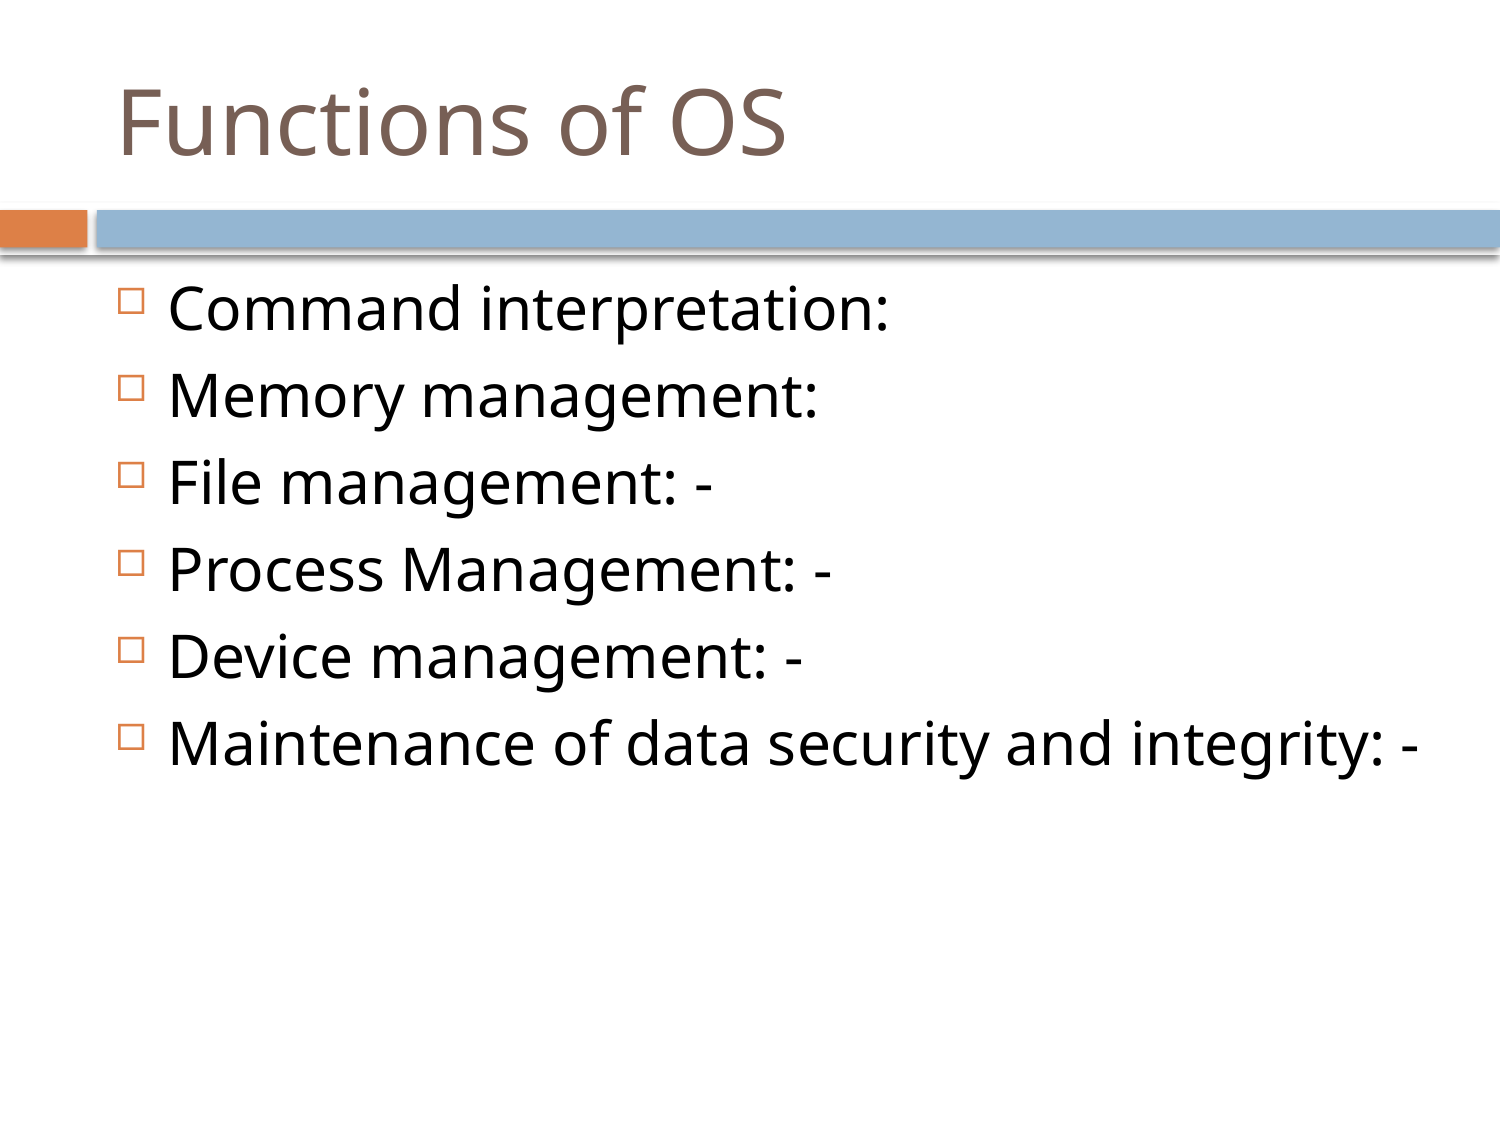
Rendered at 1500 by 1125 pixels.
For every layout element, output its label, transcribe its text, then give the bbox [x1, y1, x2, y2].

list Command interpretation: Memory management: File management: - Process Management: - Device management: - Maintenance of data security and integrity: - [100, 262, 1438, 1079]
title Functions of OS [100, 37, 1438, 200]
